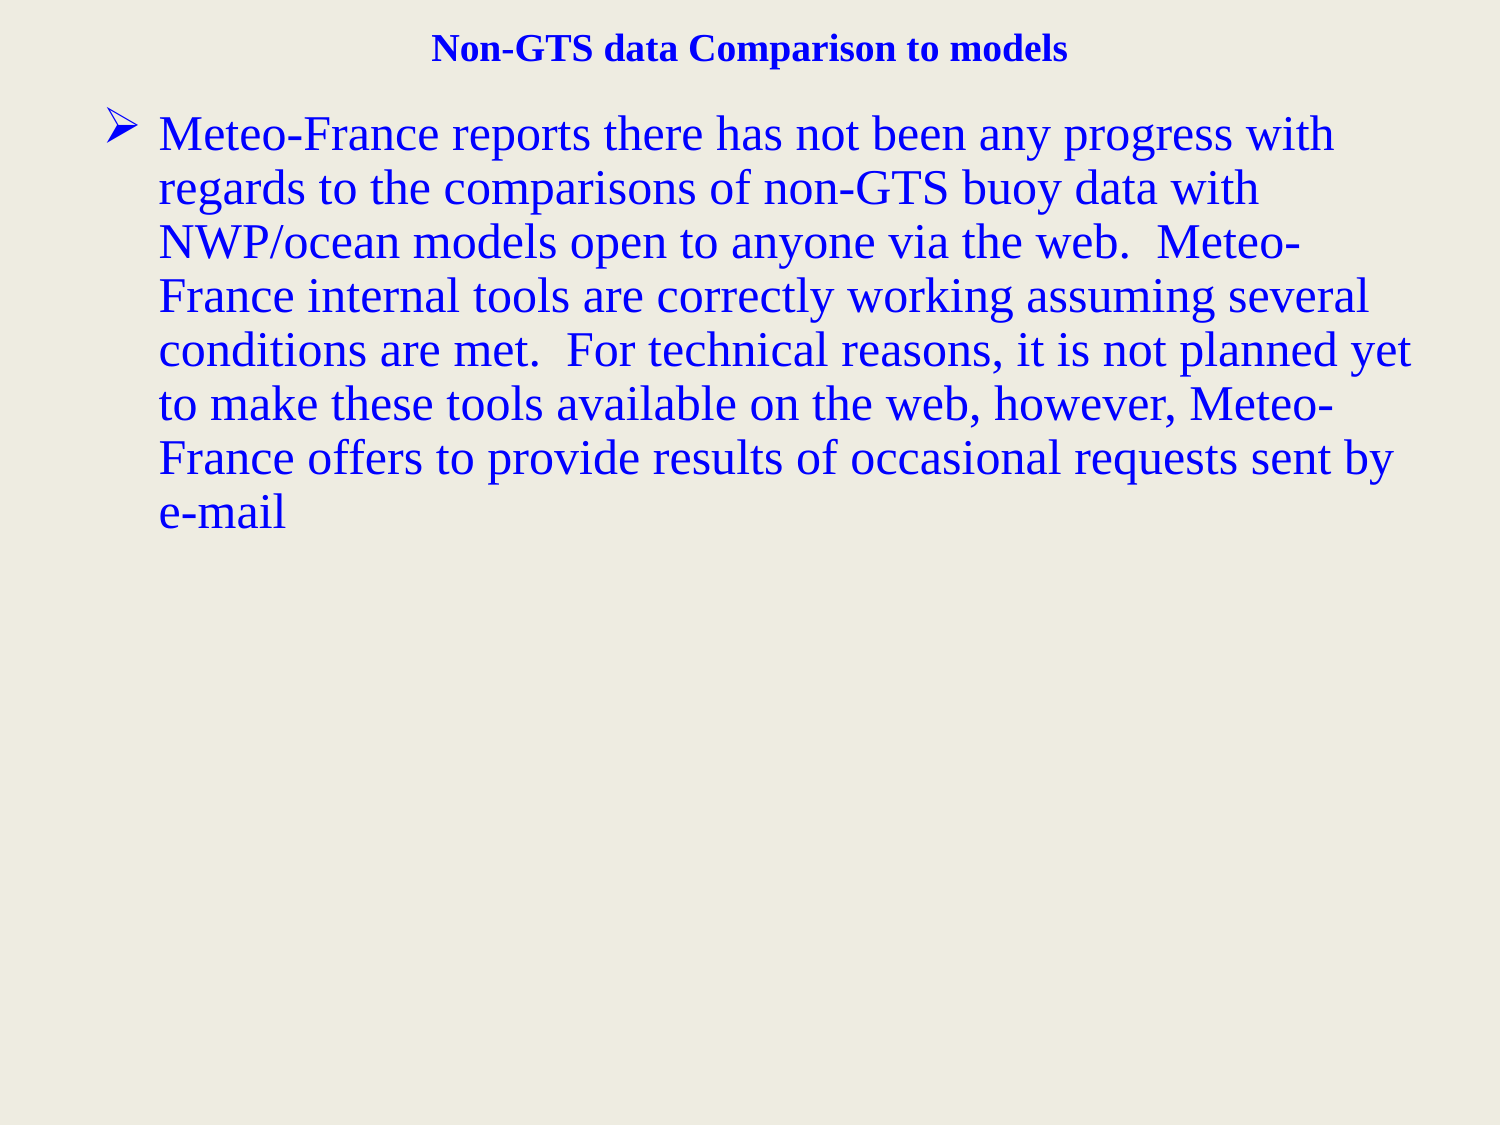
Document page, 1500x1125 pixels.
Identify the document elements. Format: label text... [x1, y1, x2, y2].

list Meteo-France reports there has not been any progress with regards to the comparisons of non-GTS buoy data with NWP/ocean models open to anyone via the web. Meteo-France internal tools are correctly working assuming several conditions are met. For technical reasons, it is not planned yet to make these tools available on the web, however, Meteo-France offers to provide results of occasional requests sent by e-mail [87, 99, 1438, 1050]
title Non-GTS data Comparison to models [0, 14, 1500, 78]
